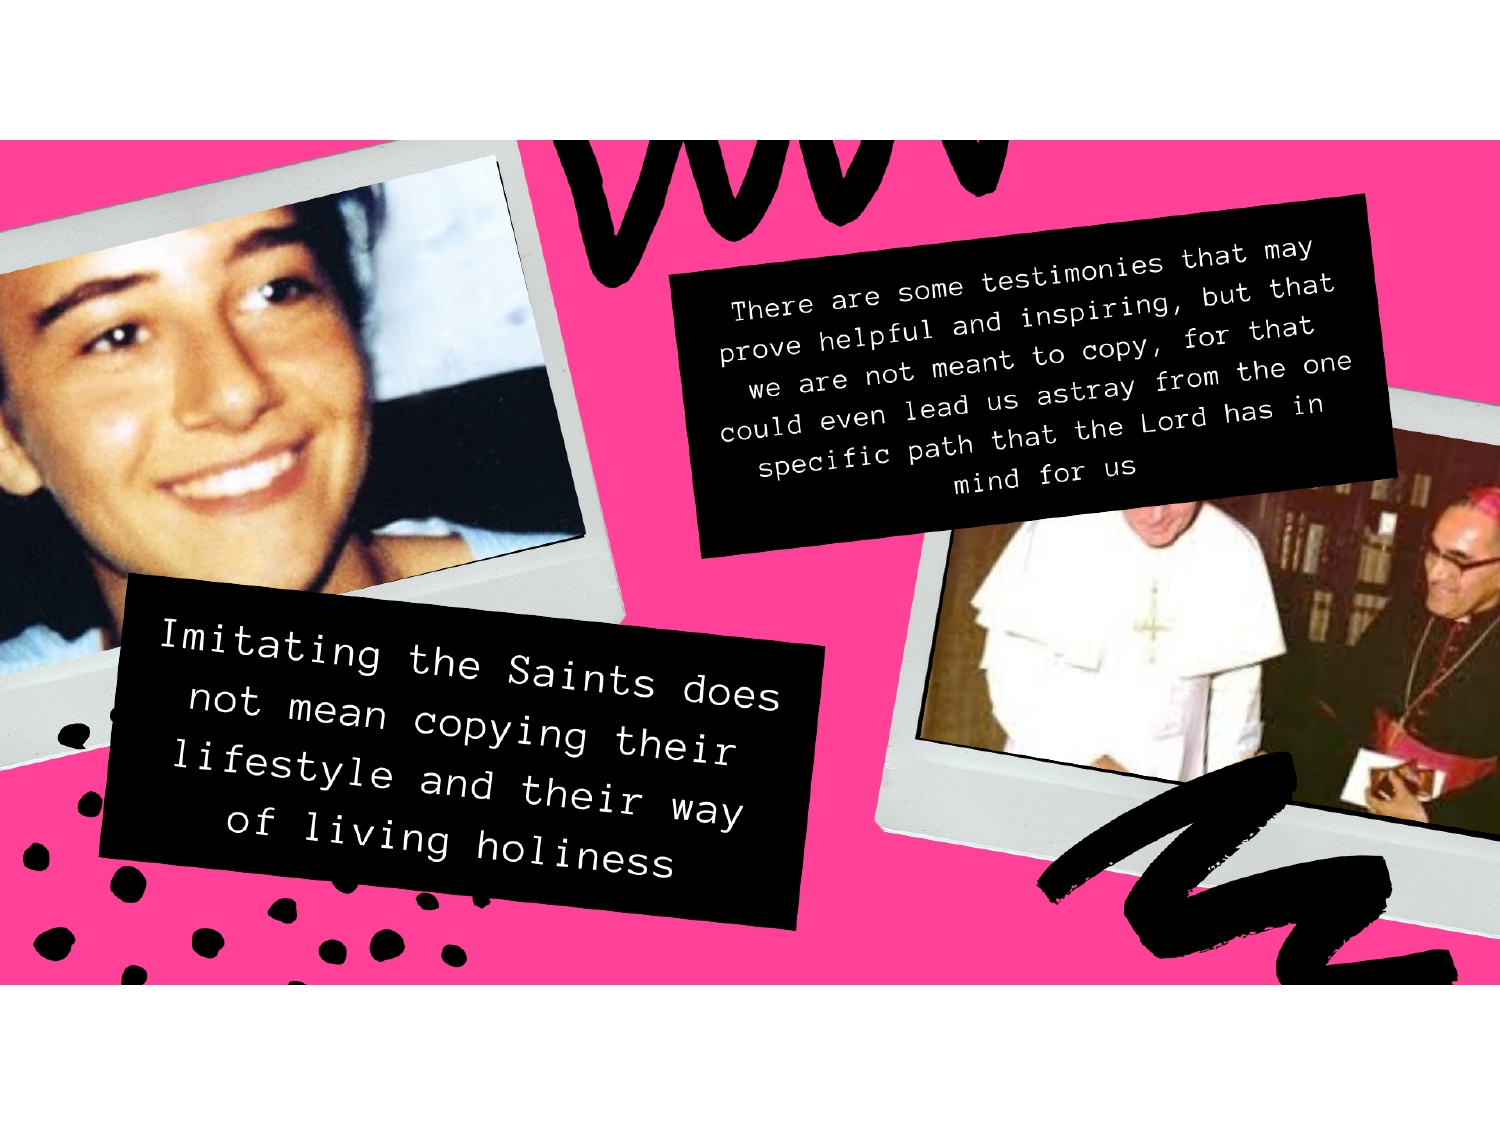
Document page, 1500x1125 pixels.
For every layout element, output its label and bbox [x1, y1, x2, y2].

picture [0, 140, 1500, 985]
